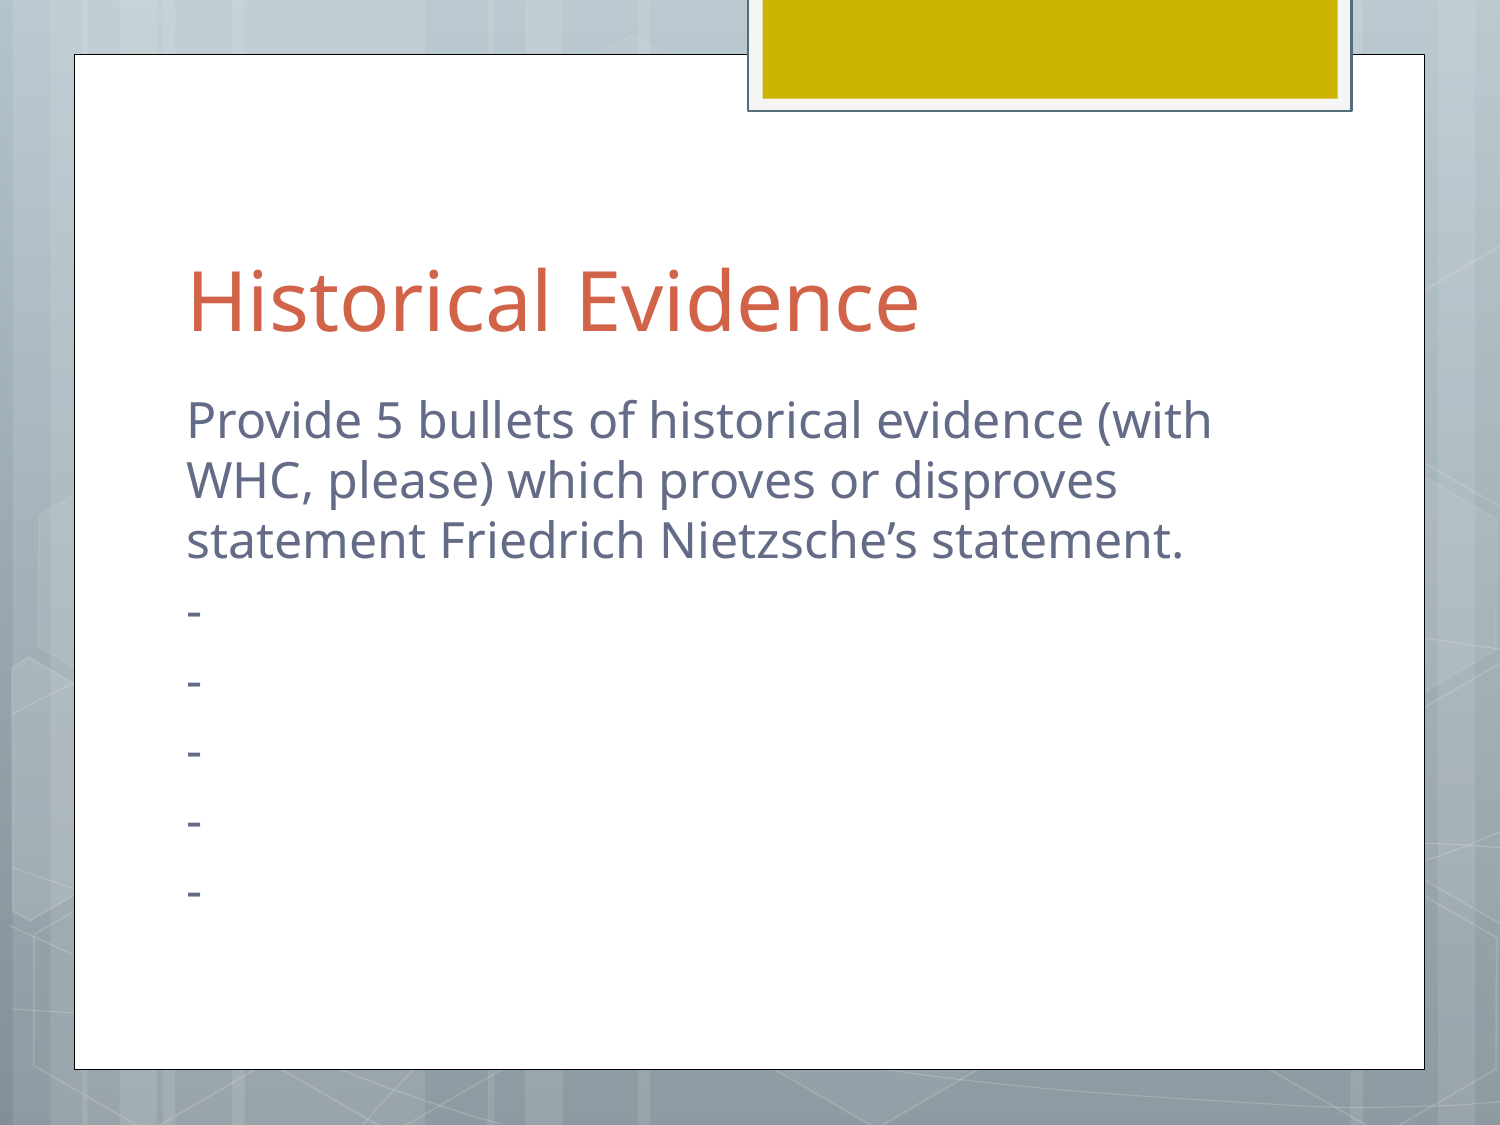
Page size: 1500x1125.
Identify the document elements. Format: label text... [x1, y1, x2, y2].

title Historical Evidence [171, 168, 1324, 357]
list Provide 5 bullets of historical evidence (with WHC, please) which proves or disproves statement Friedrich Nietzsche’s statement. - - - - - [171, 381, 1283, 957]
